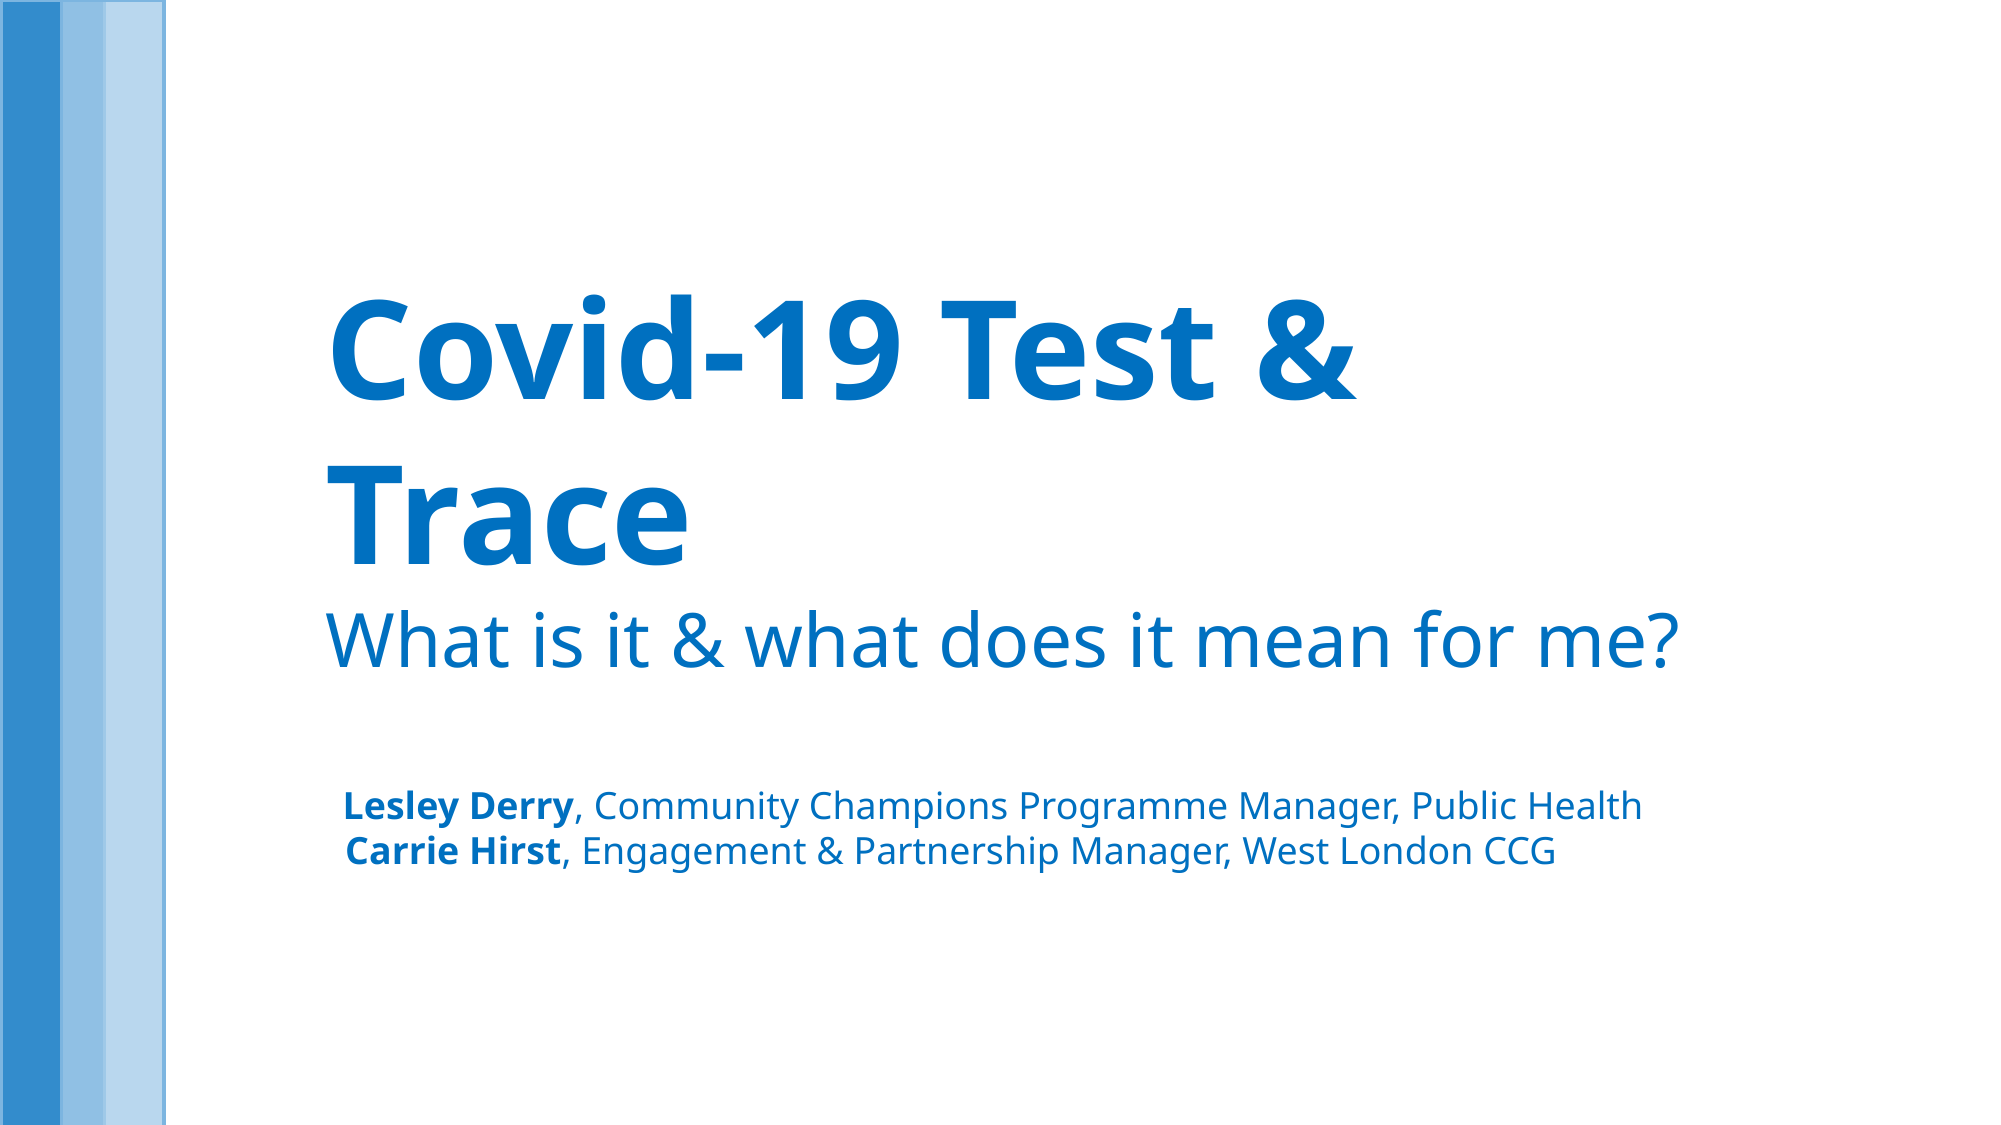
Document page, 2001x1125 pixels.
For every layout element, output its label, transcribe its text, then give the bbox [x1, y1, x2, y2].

title Covid-19 Test & Trace What is it & what does it mean for me? Lesley Derry, Community Champions Programme Manager, Public Health Carrie Hirst, Engagement & Partnership Manager, West London CCG [310, 254, 1758, 462]
text_box [60, 0, 166, 1125]
text_box [0, 0, 60, 1125]
